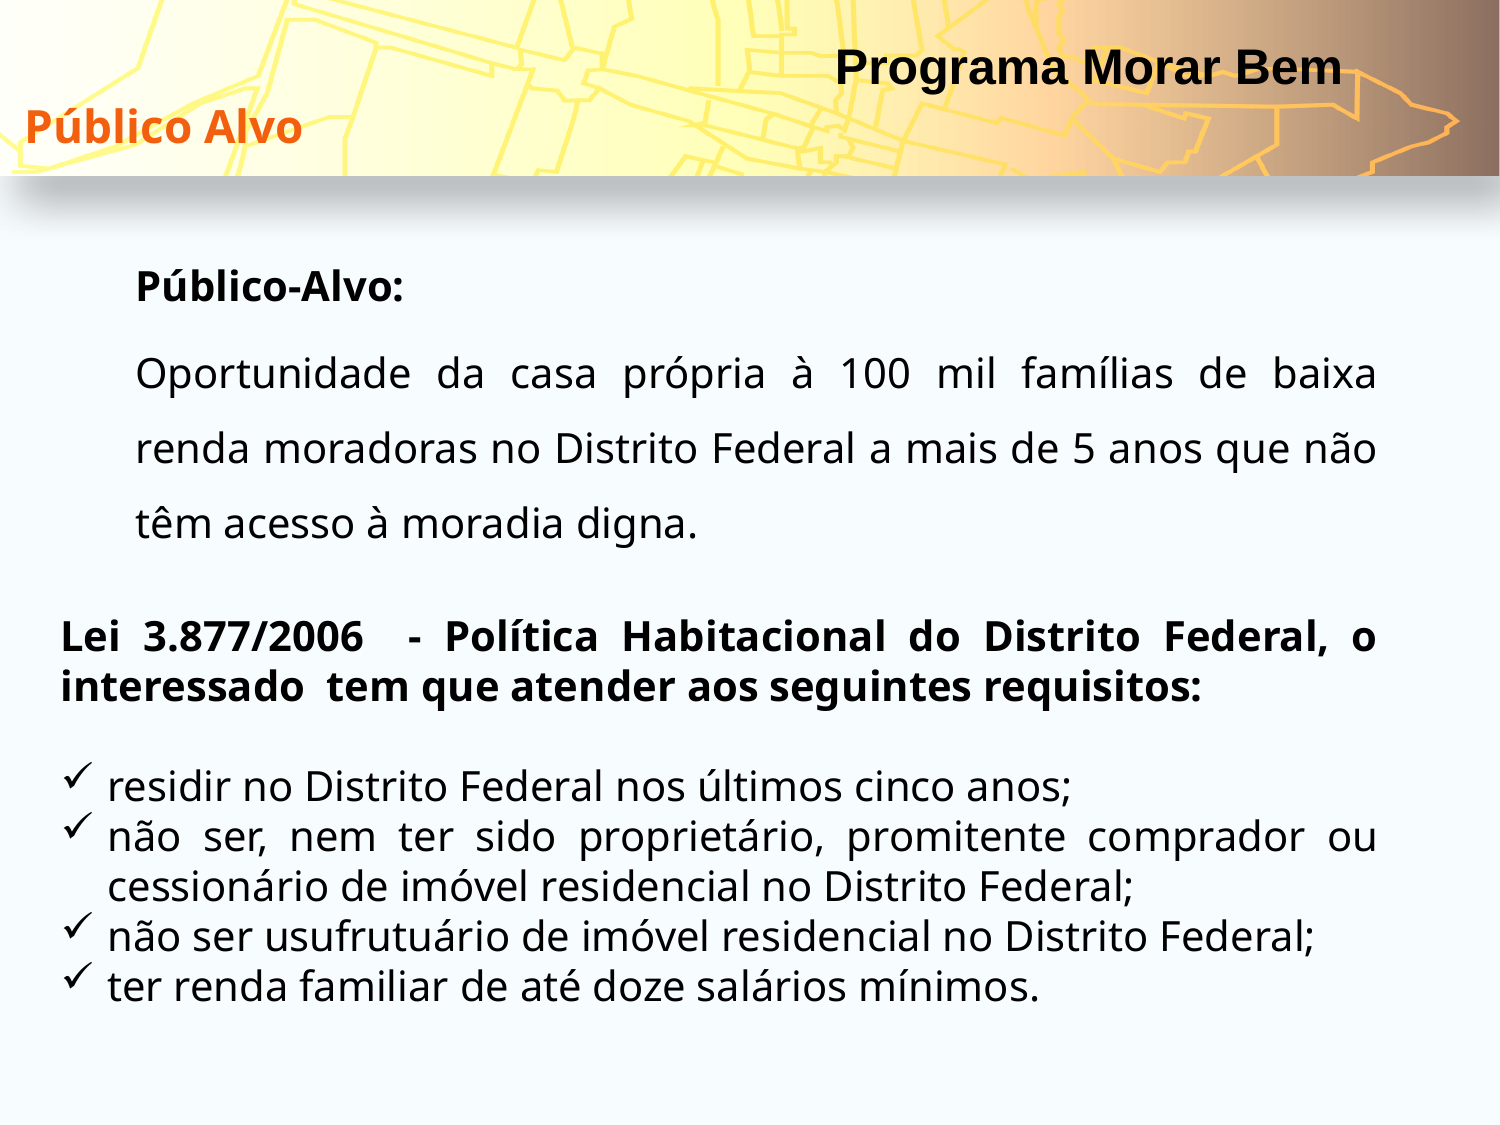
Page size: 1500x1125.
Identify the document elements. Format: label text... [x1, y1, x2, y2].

picture [0, 0, 1500, 177]
text_box Público-Alvo: Oportunidade da casa própria à 100 mil famílias de baixa renda moradoras no Distrito Federal a mais de 5 anos que não têm acesso à moradia digna. Lei 3.877/2006 - Política Habitacional do Distrito Federal, o interessado tem que atender aos seguintes requisitos: residir no Distrito Federal nos últimos cinco anos; não ser, nem ter sido proprietário, promitente comprador ou cessionário de imóvel residencial no Distrito Federal; não ser usufrutuário de imóvel residencial no Distrito Federal; ter renda familiar de até doze salários mínimos. [45, 227, 1394, 1068]
